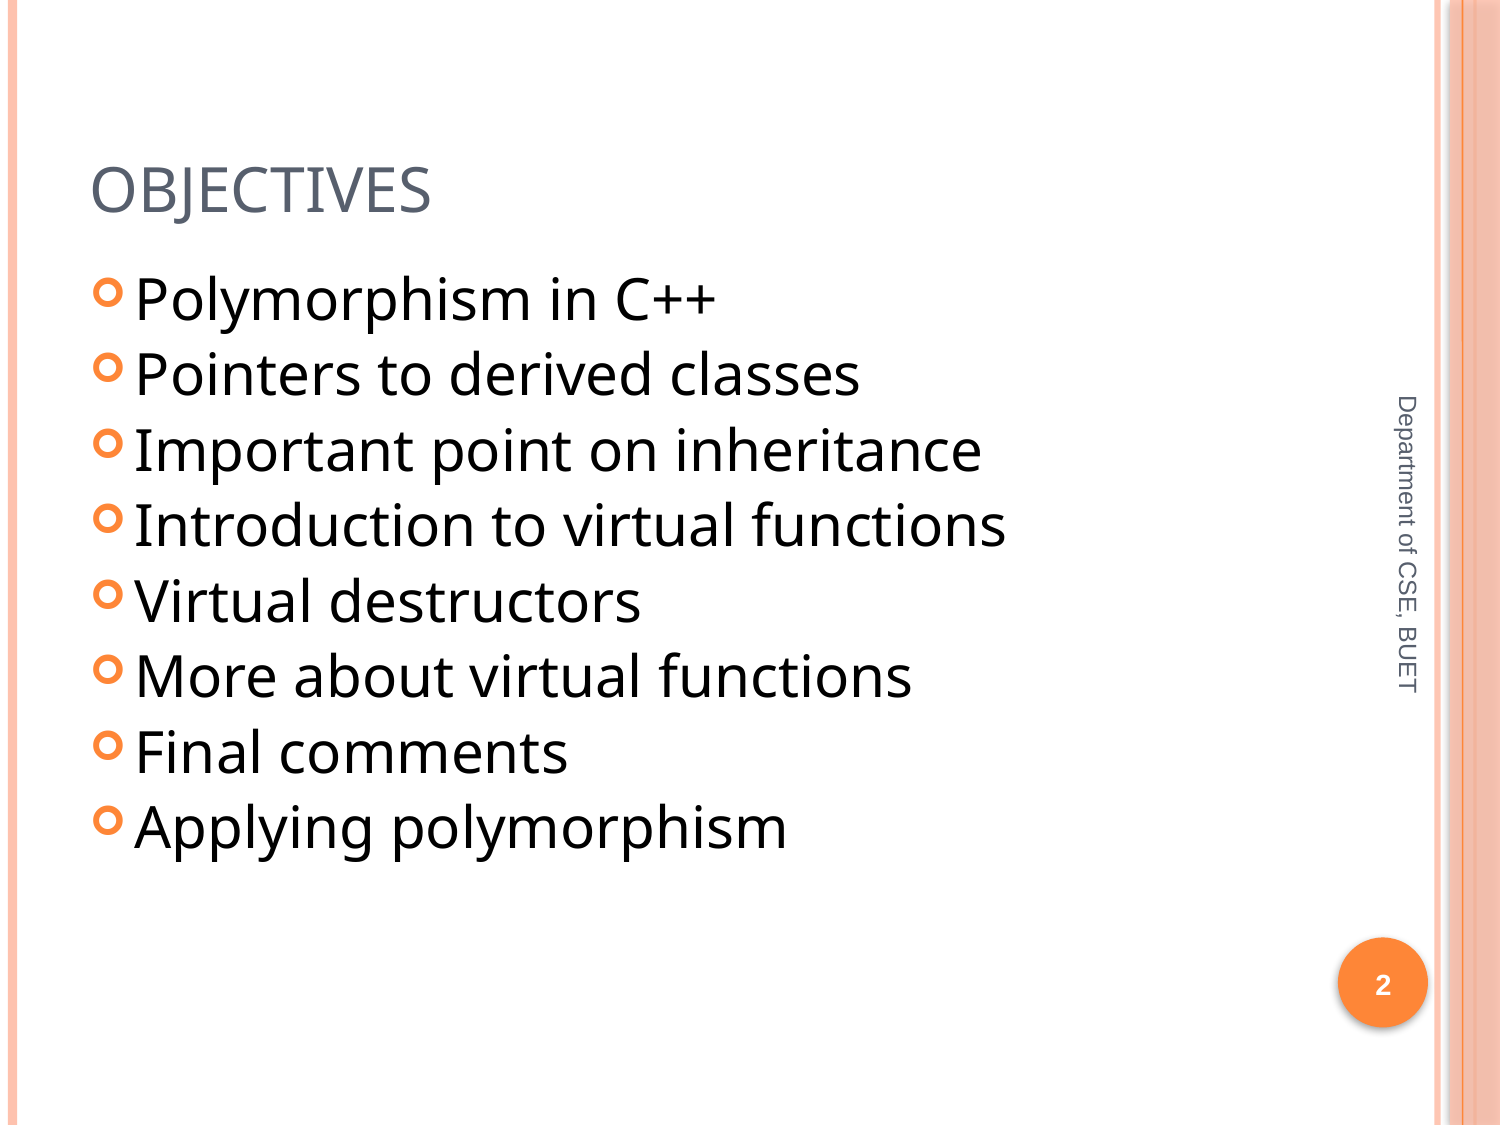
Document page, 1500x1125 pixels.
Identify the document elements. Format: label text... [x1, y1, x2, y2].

slide_number 2 [1333, 940, 1434, 1027]
title Objectives [75, 45, 1300, 233]
footer Department of CSE, BUET [1379, 380, 1440, 906]
list Polymorphism in C++ Pointers to derived classes Important point on inheritance Introduction to virtual functions Virtual destructors More about virtual functions Final comments Applying polymorphism [75, 262, 1300, 1062]
